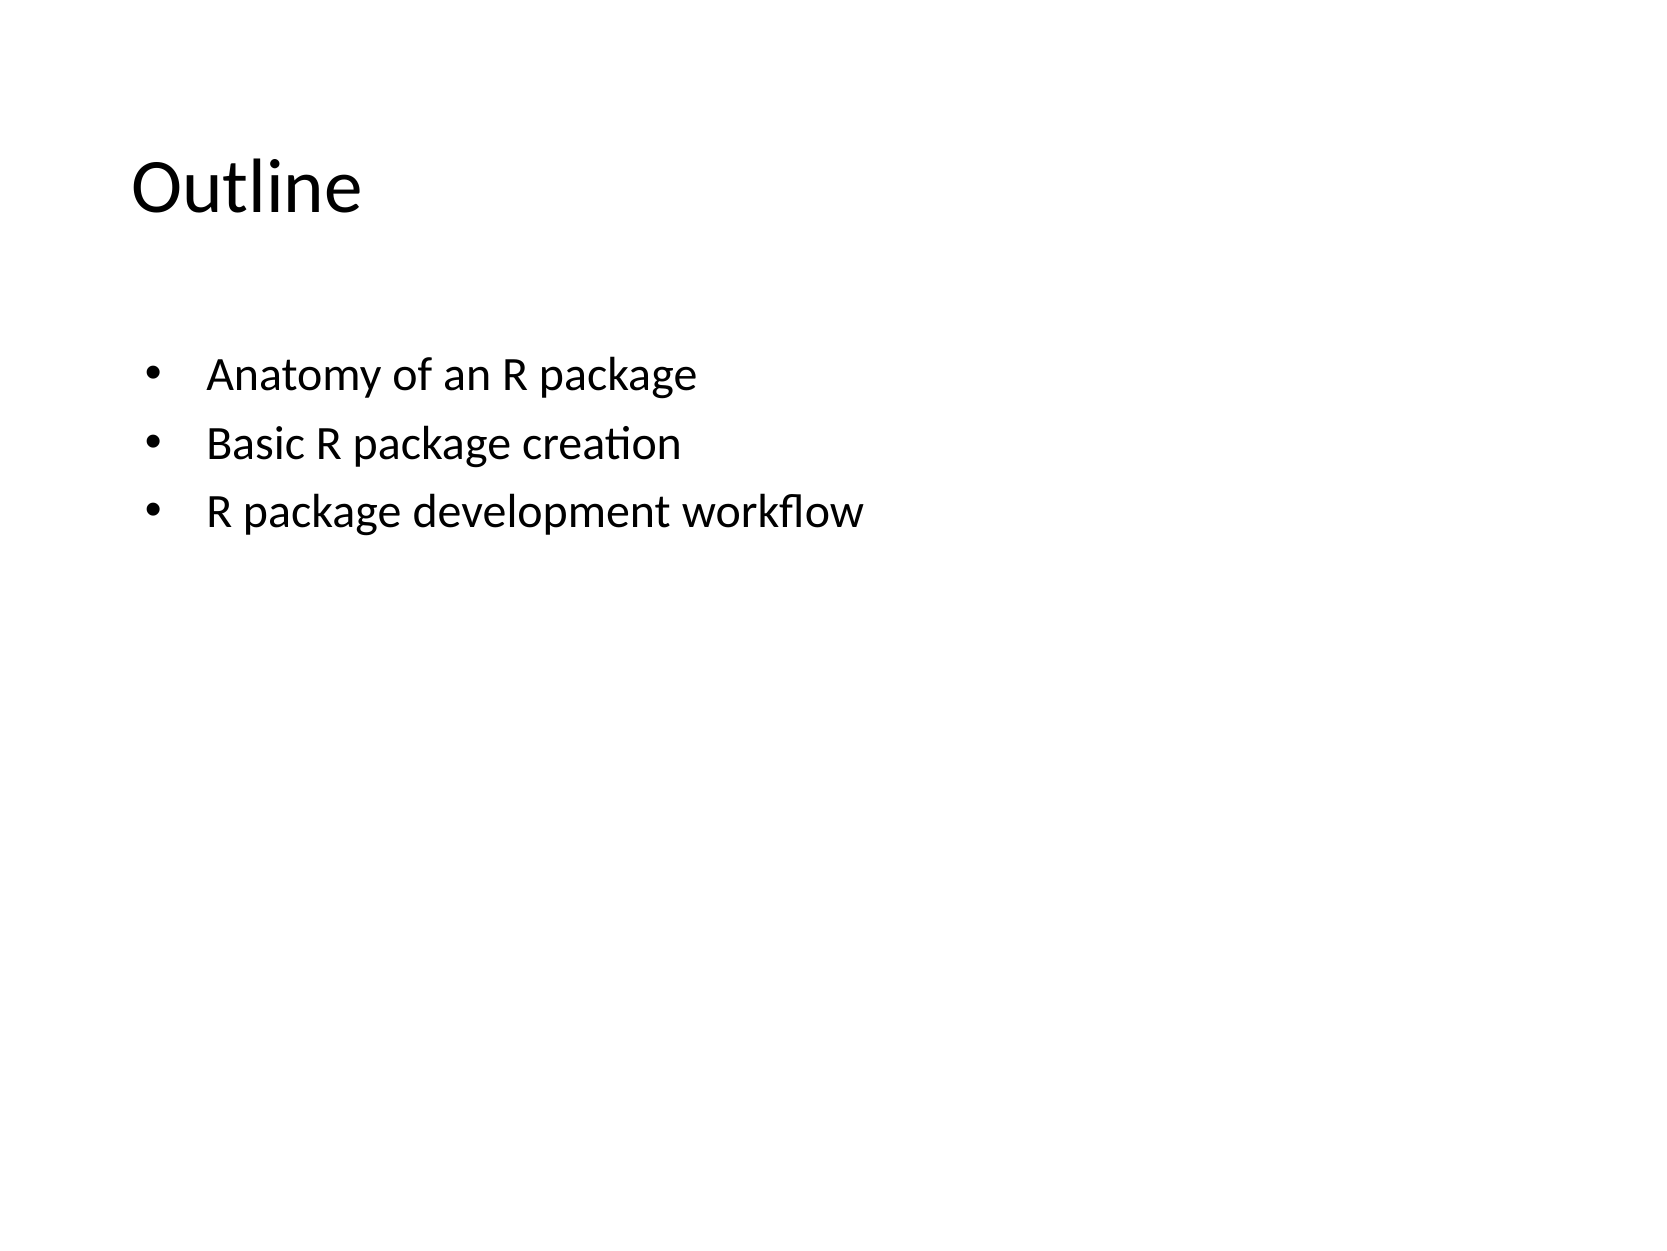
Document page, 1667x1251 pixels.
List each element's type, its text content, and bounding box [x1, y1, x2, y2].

list Anatomy of an R package Basic R package creation R package development workflow [114, 332, 1553, 1126]
title Outline [114, 66, 1553, 309]
